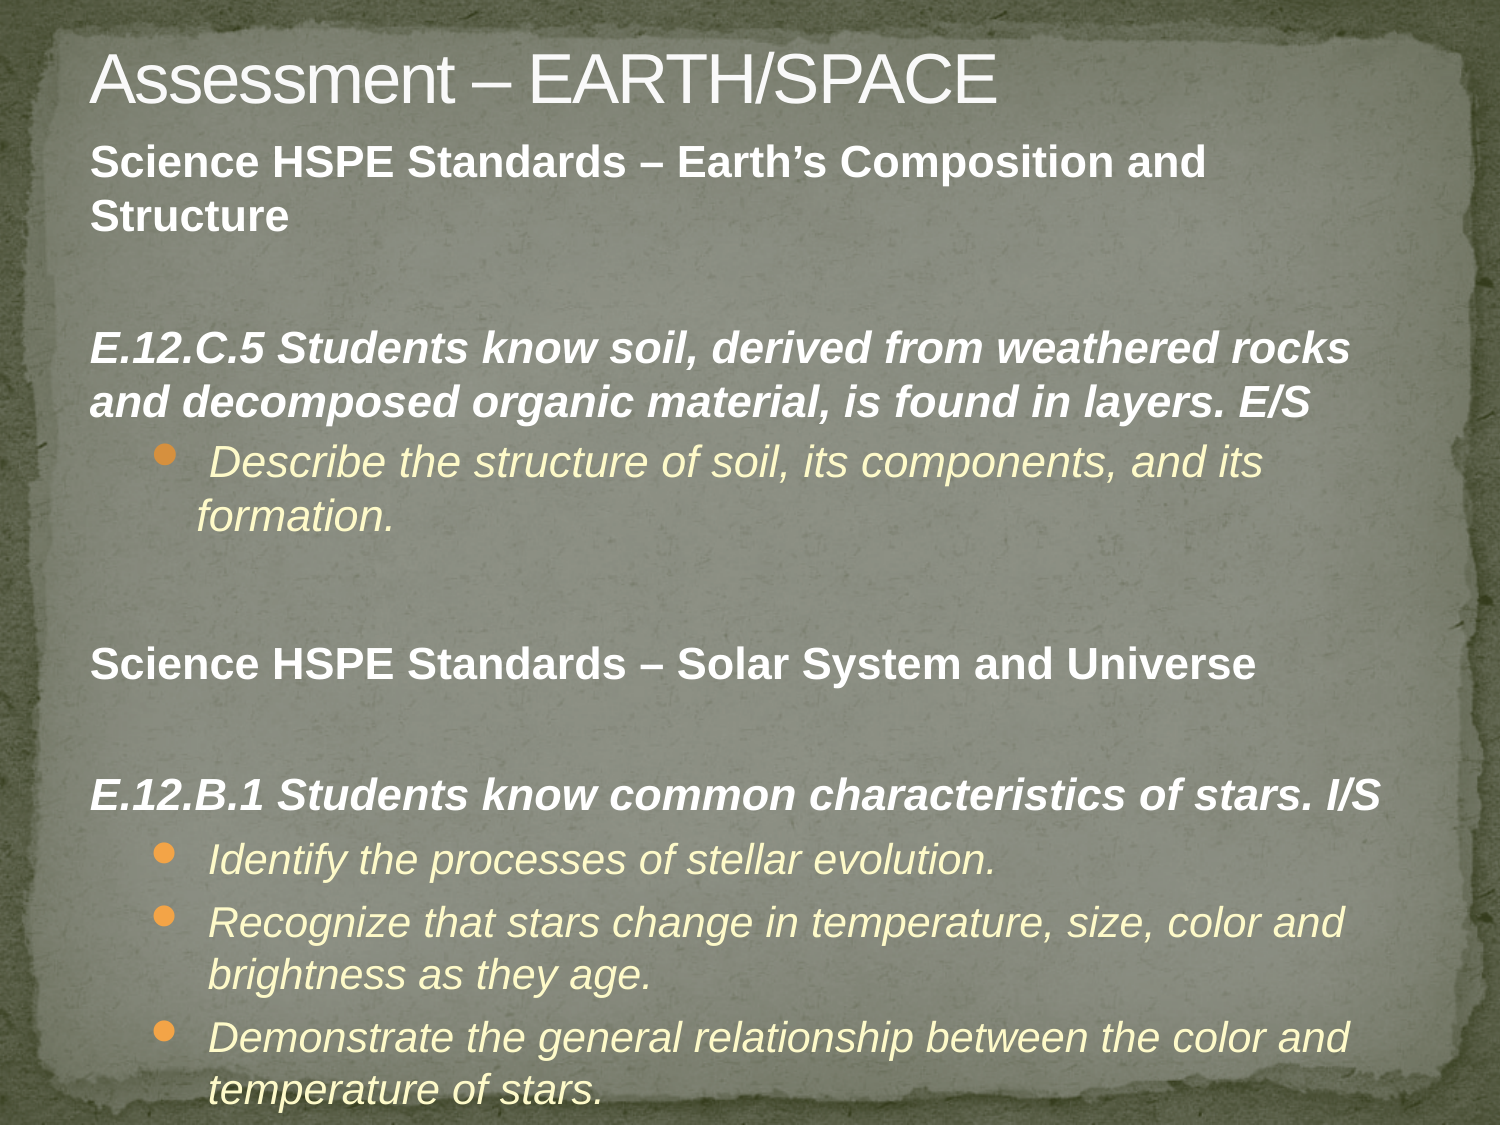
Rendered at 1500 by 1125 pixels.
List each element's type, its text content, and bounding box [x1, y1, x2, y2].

list Science HSPE Standards – Earth’s Composition and Structure E.12.C.5 Students know soil, derived from weathered rocks and decomposed organic material, is found in layers. E/S Describe the structure of soil, its components, and its formation. Science HSPE Standards – Solar System and Universe E.12.B.1 Students know common characteristics of stars. I/S Identify the processes of stellar evolution. Recognize that stars change in temperature, size, color and brightness as they age. Demonstrate the general relationship between the color and temperature of stars. [75, 125, 1425, 1125]
title Assessment – EARTH/SPACE [74, 24, 1425, 125]
